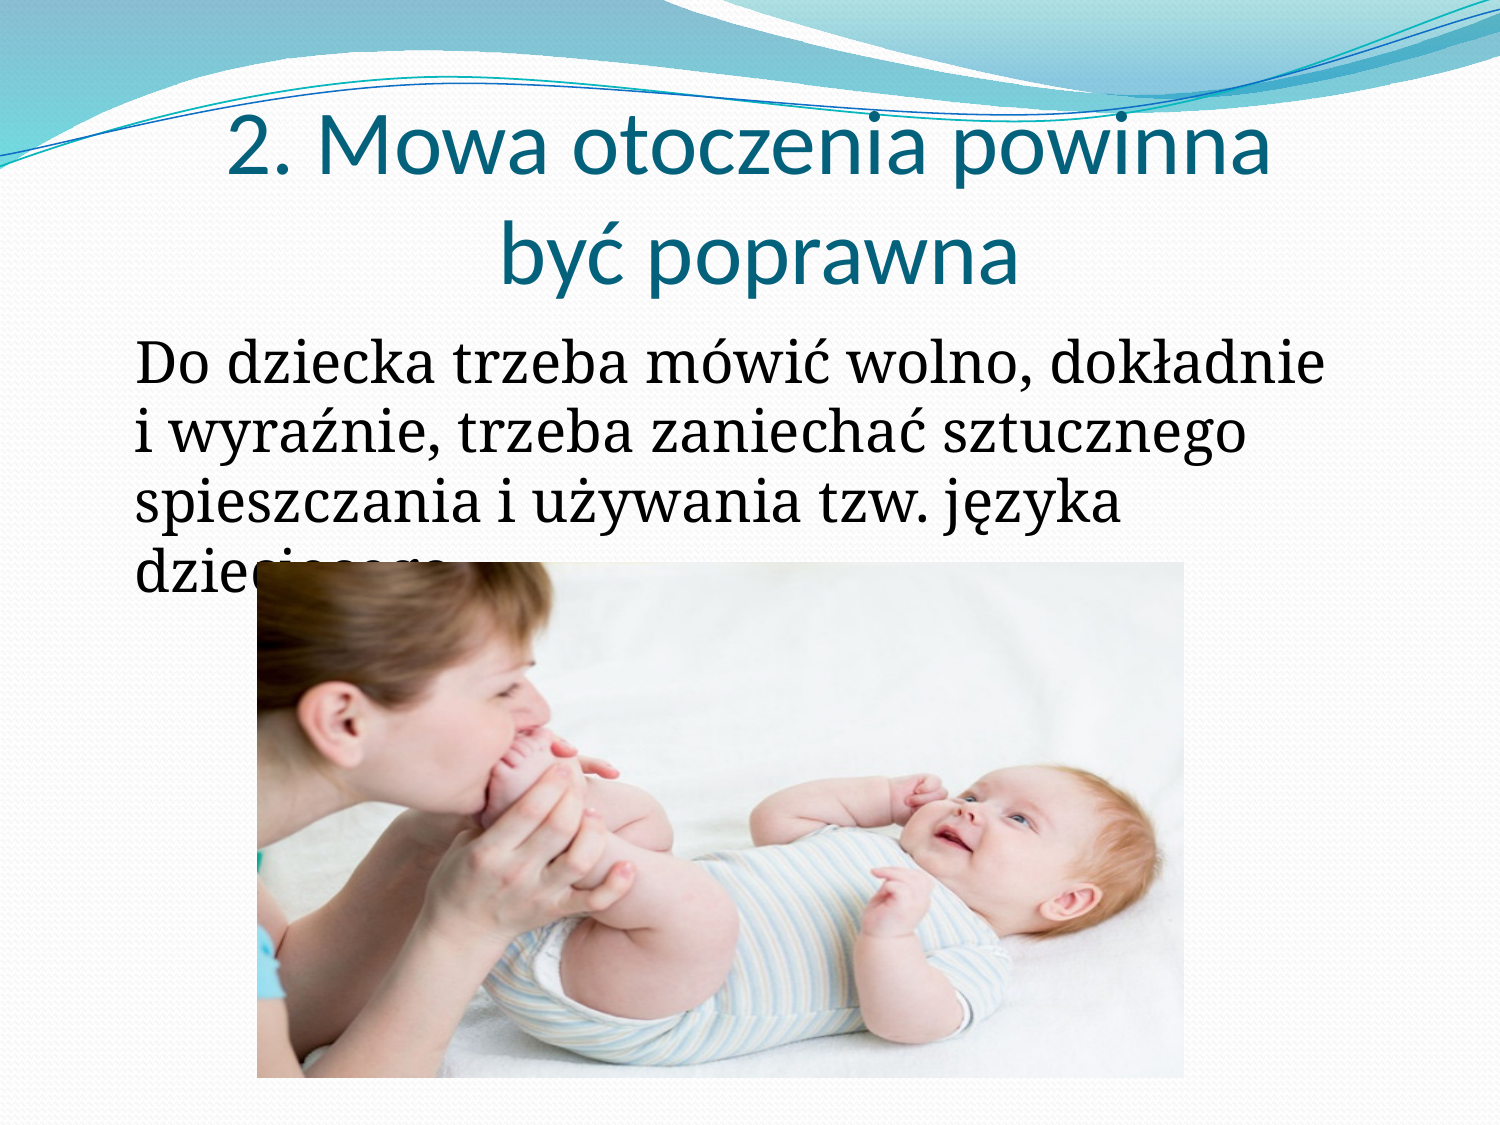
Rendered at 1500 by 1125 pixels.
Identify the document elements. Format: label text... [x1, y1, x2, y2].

list Do dziecka trzeba mówić wolno, dokładnie i wyraźnie, trzeba zaniechać sztucznego spieszczania i używania tzw. języka dziecięcego [75, 317, 1425, 1038]
picture [257, 562, 1184, 1079]
title 2. Mowa otoczenia powinna być poprawna [75, 115, 1425, 303]
